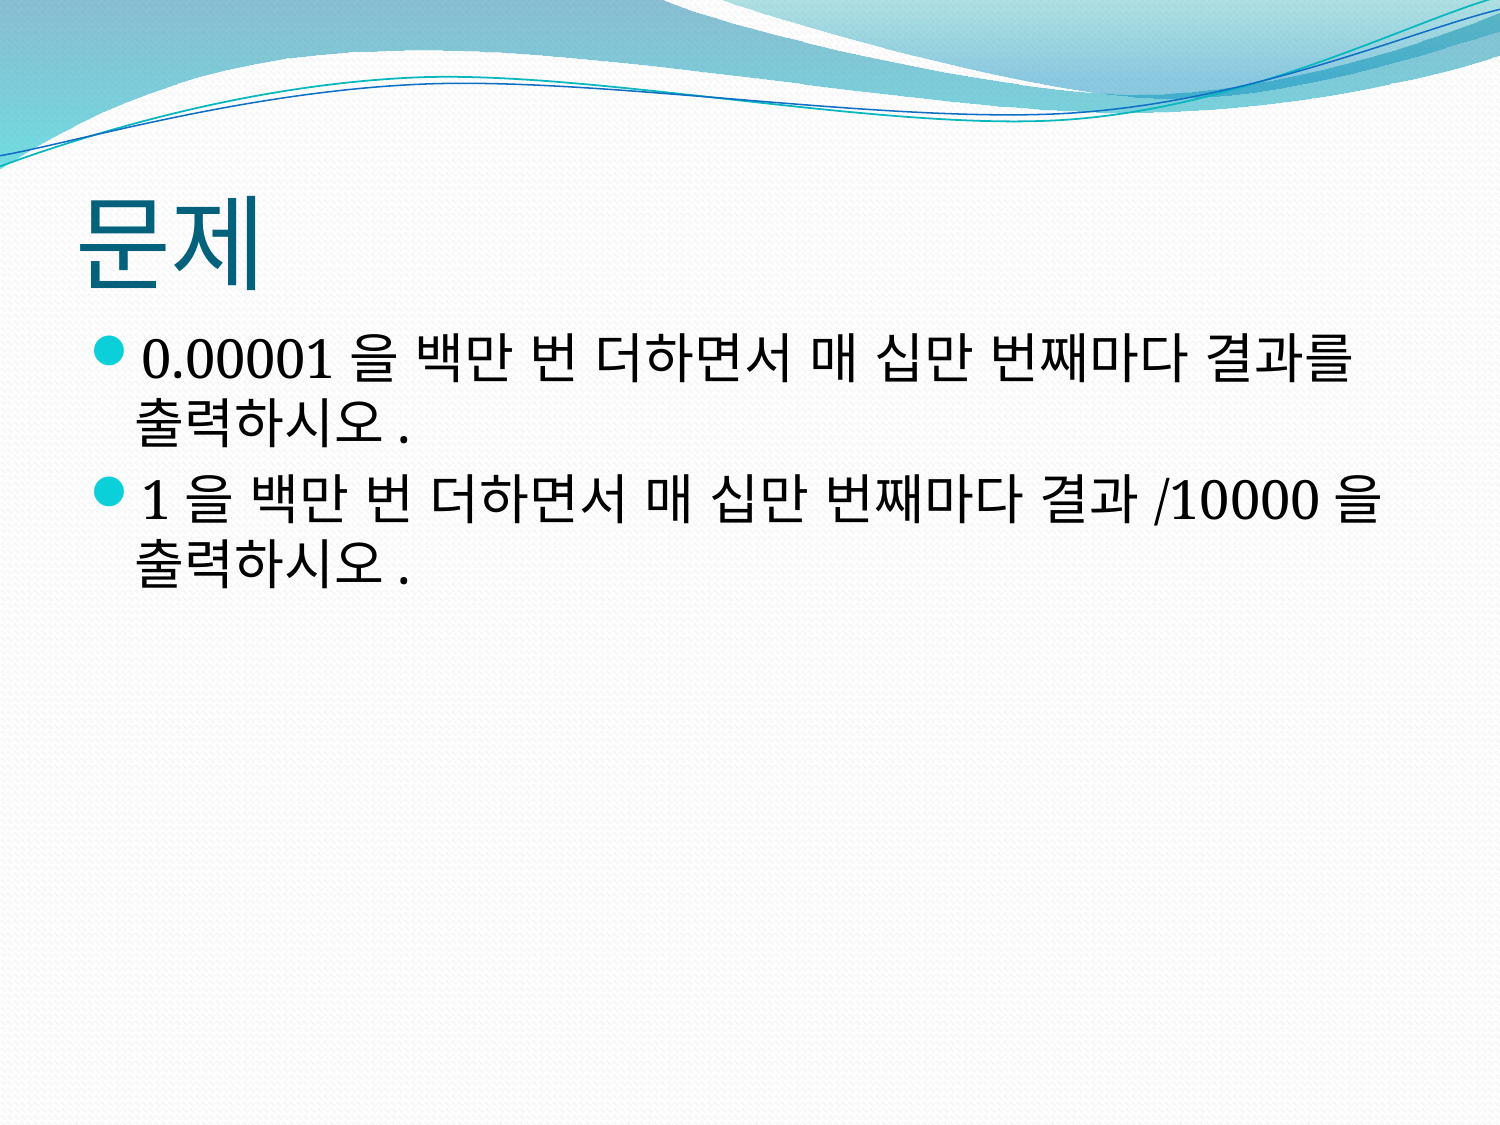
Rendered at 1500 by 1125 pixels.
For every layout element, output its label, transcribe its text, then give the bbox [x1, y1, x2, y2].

list 0.00001을 백만 번 더하면서 매 십만 번째마다 결과를 출력하시오. 1을 백만 번 더하면서 매 십만 번째마다 결과/10000을 출력하시오. [75, 317, 1425, 1038]
title 문제 [75, 115, 1425, 303]
